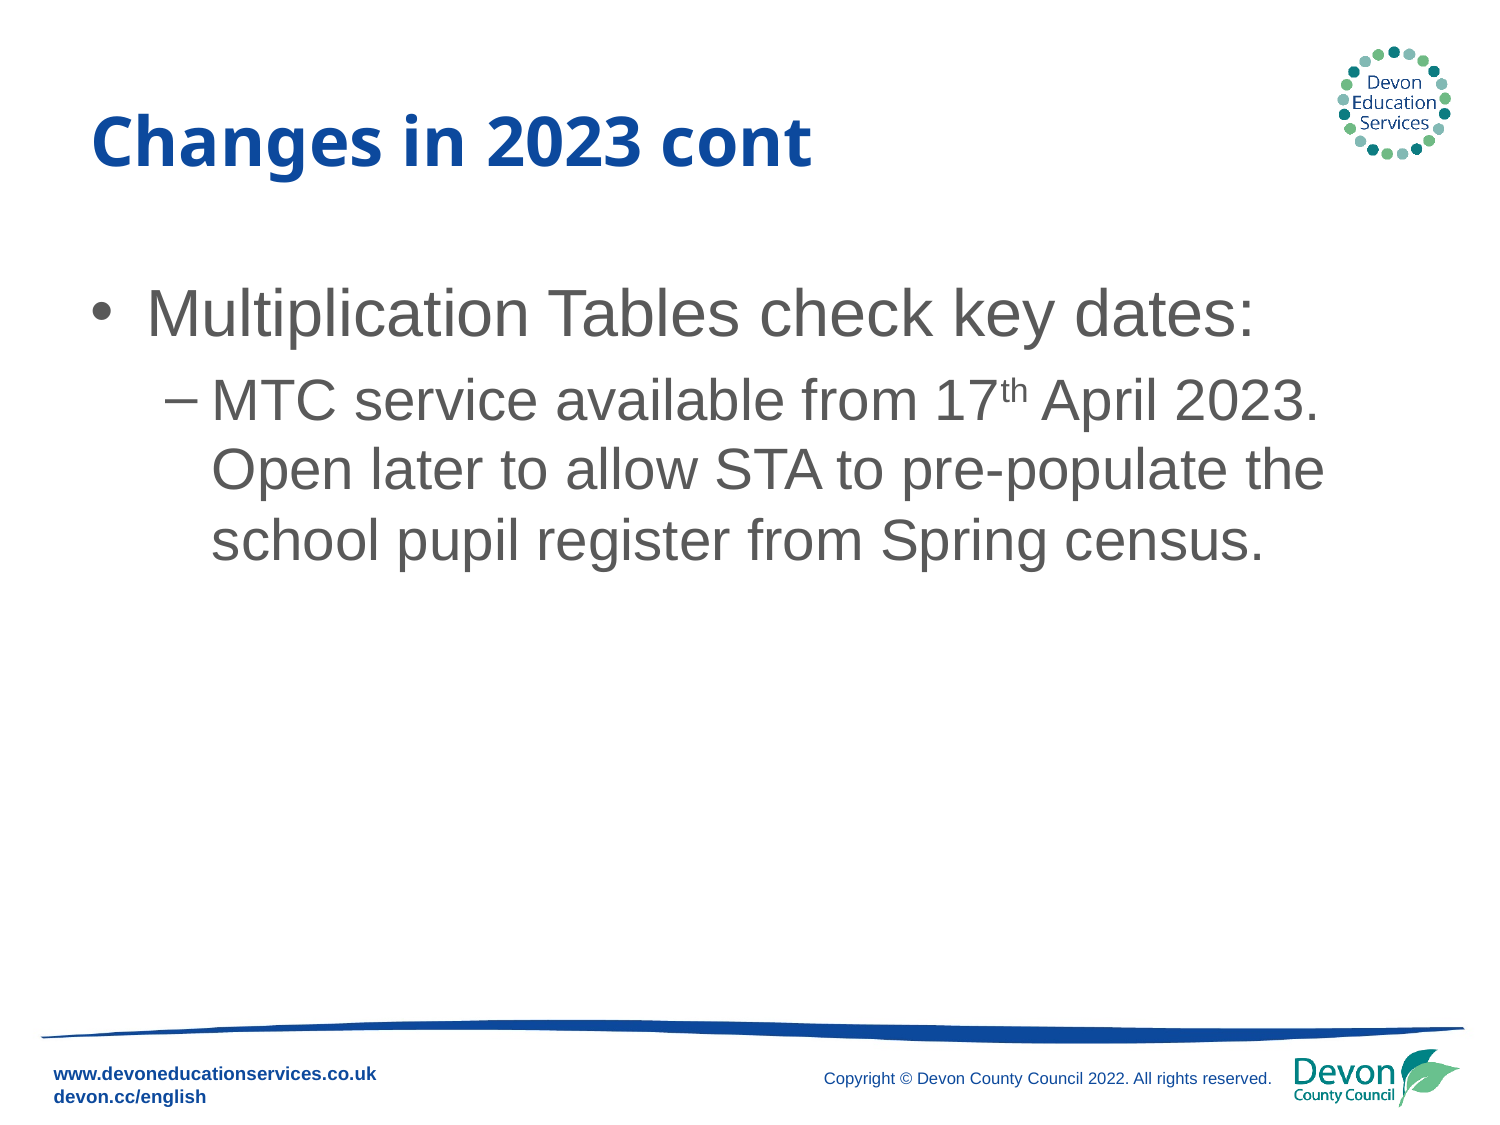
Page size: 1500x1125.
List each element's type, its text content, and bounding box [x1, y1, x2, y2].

list Multiplication Tables check key dates: MTC service available from 17th April 2023. Open later to allow STA to pre-populate the school pupil register from Spring census. [75, 262, 1425, 1005]
picture [0, 1005, 1500, 1125]
picture [1324, 33, 1464, 173]
title Changes in 2023 cont [75, 45, 1425, 233]
